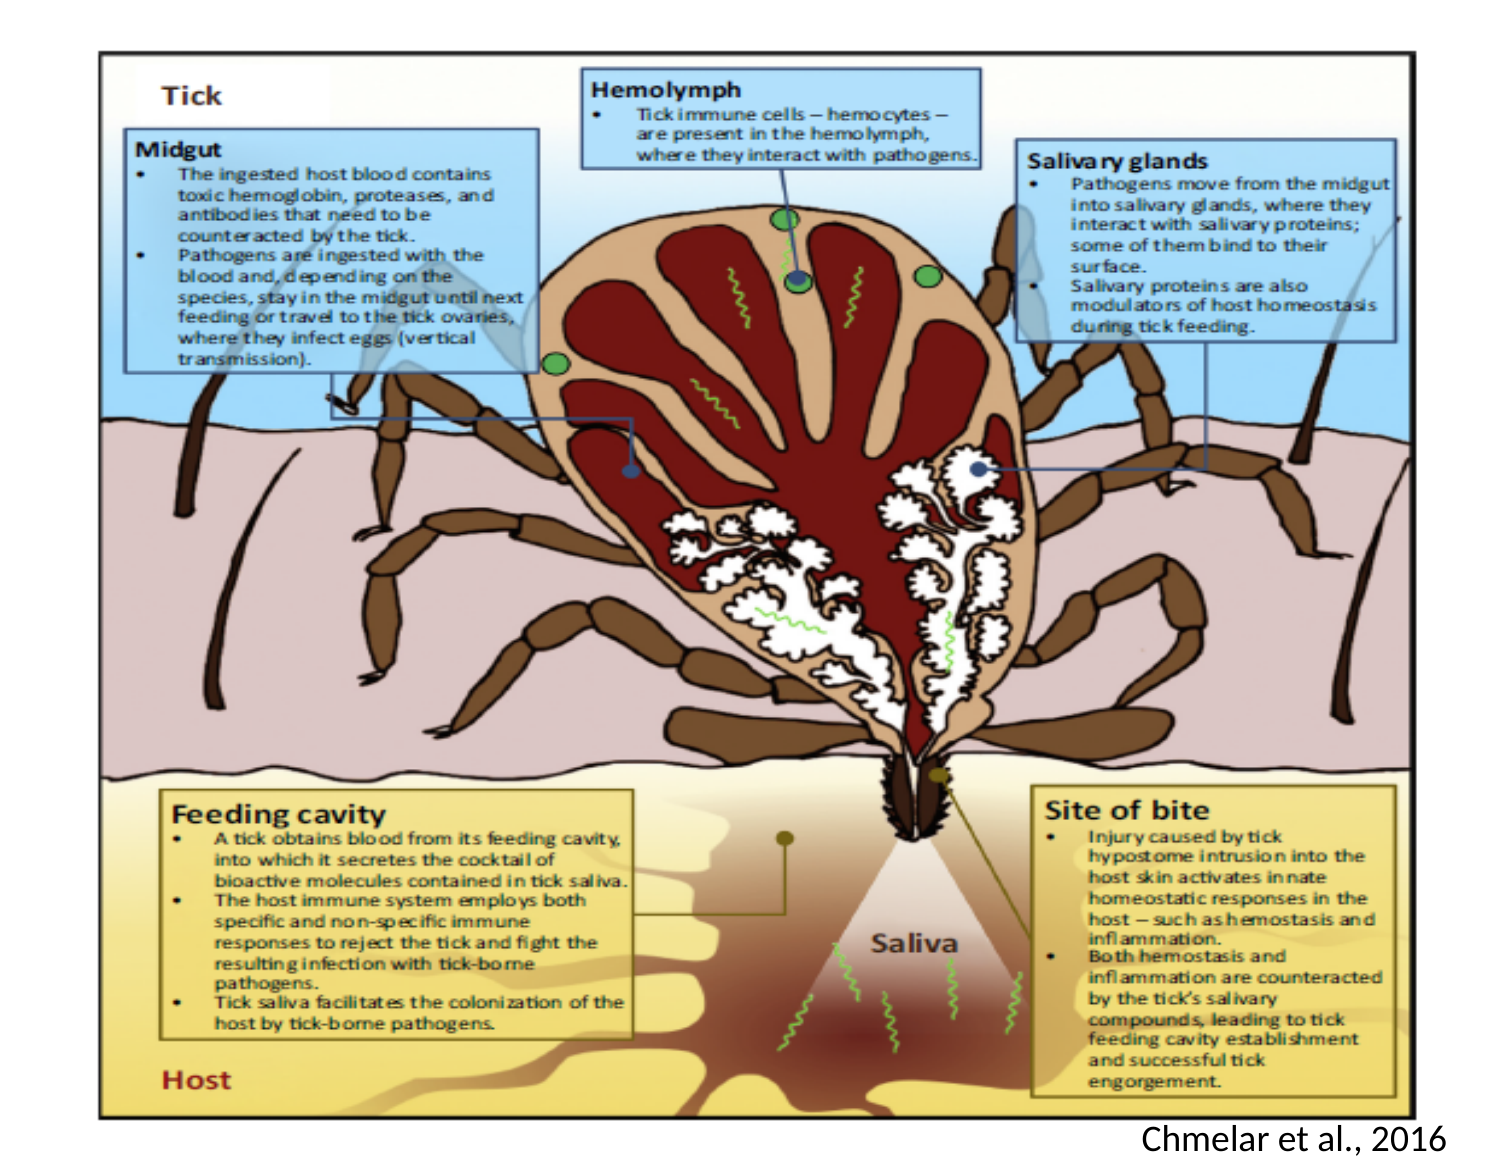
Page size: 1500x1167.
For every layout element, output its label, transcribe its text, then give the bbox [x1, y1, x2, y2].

picture [87, 38, 1429, 1132]
text_box Chmelar et al., 2016 [1126, 1106, 1463, 1166]
